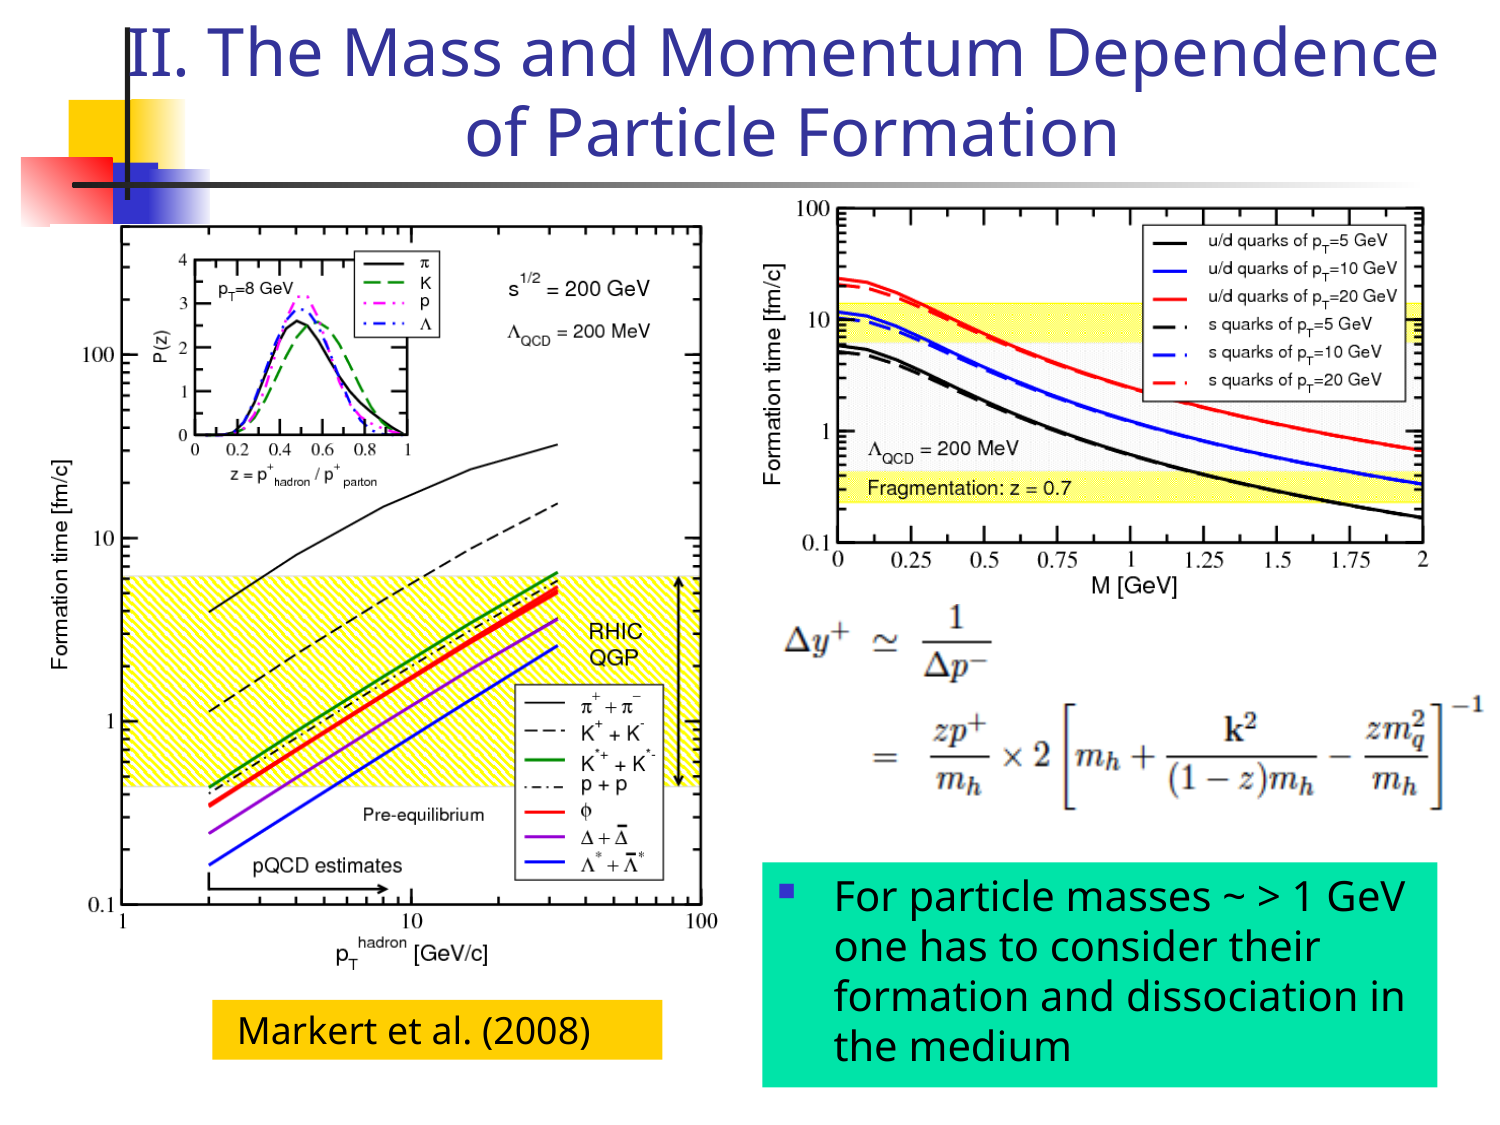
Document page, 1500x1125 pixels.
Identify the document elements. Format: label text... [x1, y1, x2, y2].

picture [762, 603, 1500, 826]
picture [49, 224, 720, 972]
text_box For particle masses ~ > 1 GeV one has to consider their formation and dissociation in the medium [762, 862, 1438, 1088]
text_box Markert et al. (2008) [212, 999, 663, 1060]
title II. The Mass and Momentum Dependence of Particle Formation [74, 0, 1500, 178]
picture [762, 199, 1430, 601]
